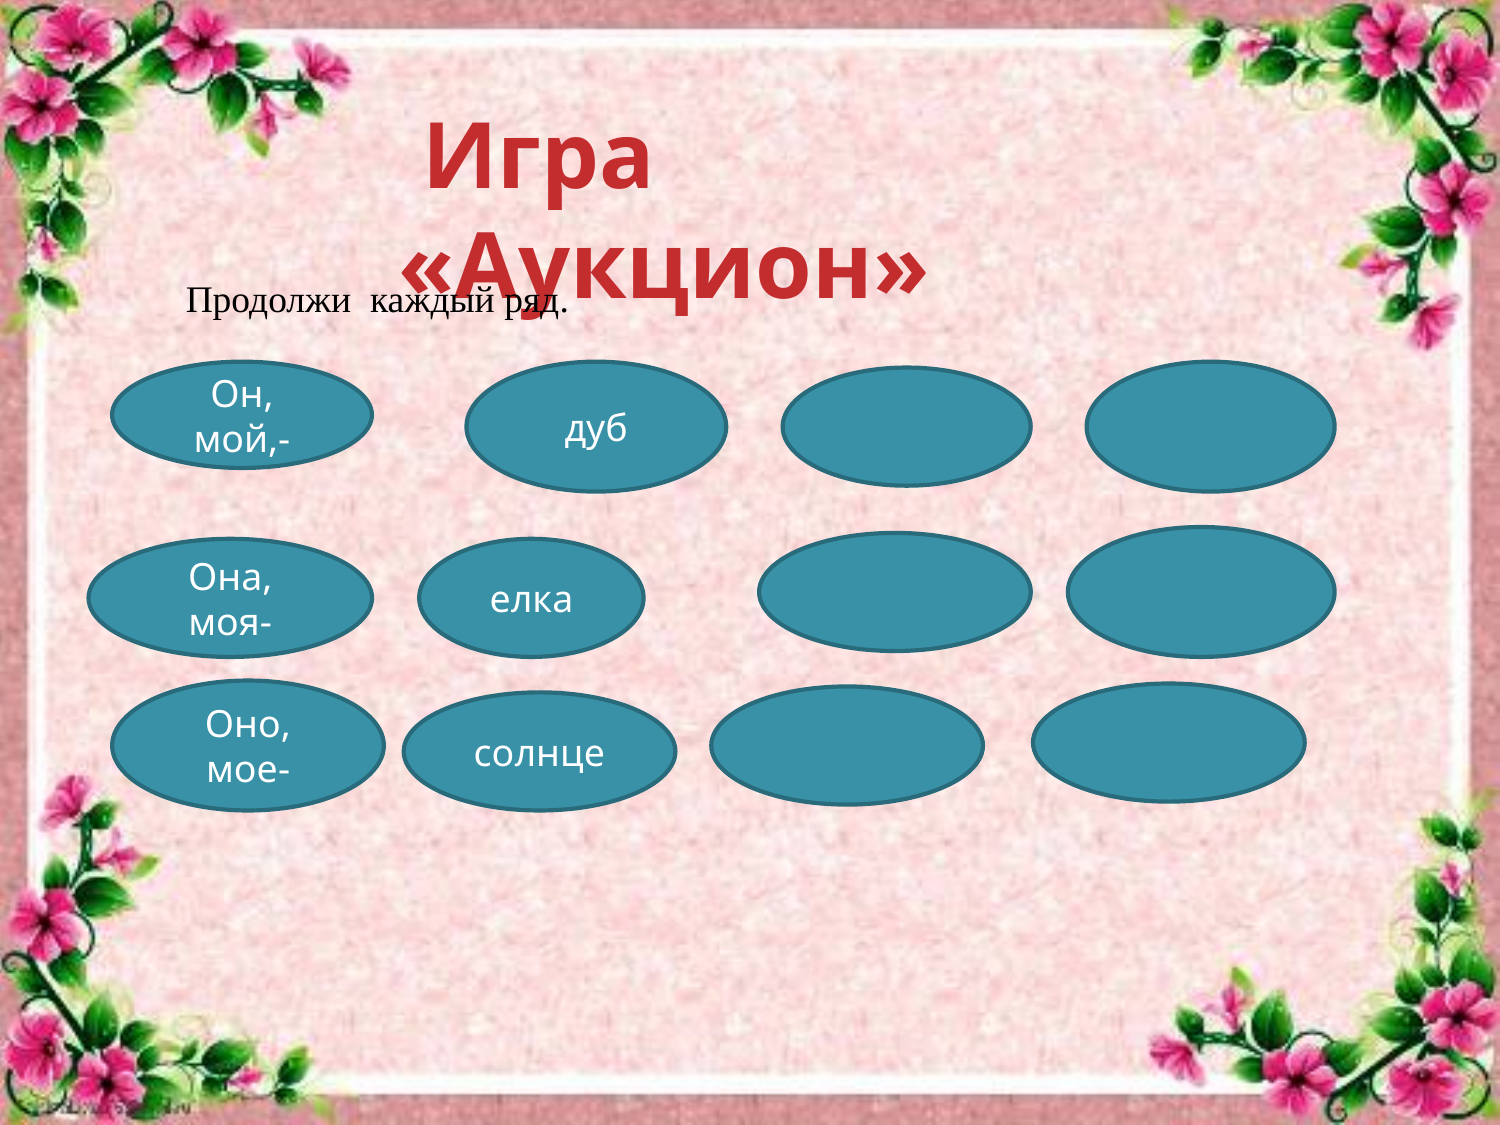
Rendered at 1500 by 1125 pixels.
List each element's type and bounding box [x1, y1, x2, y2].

list [0, 0, 1500, 1125]
